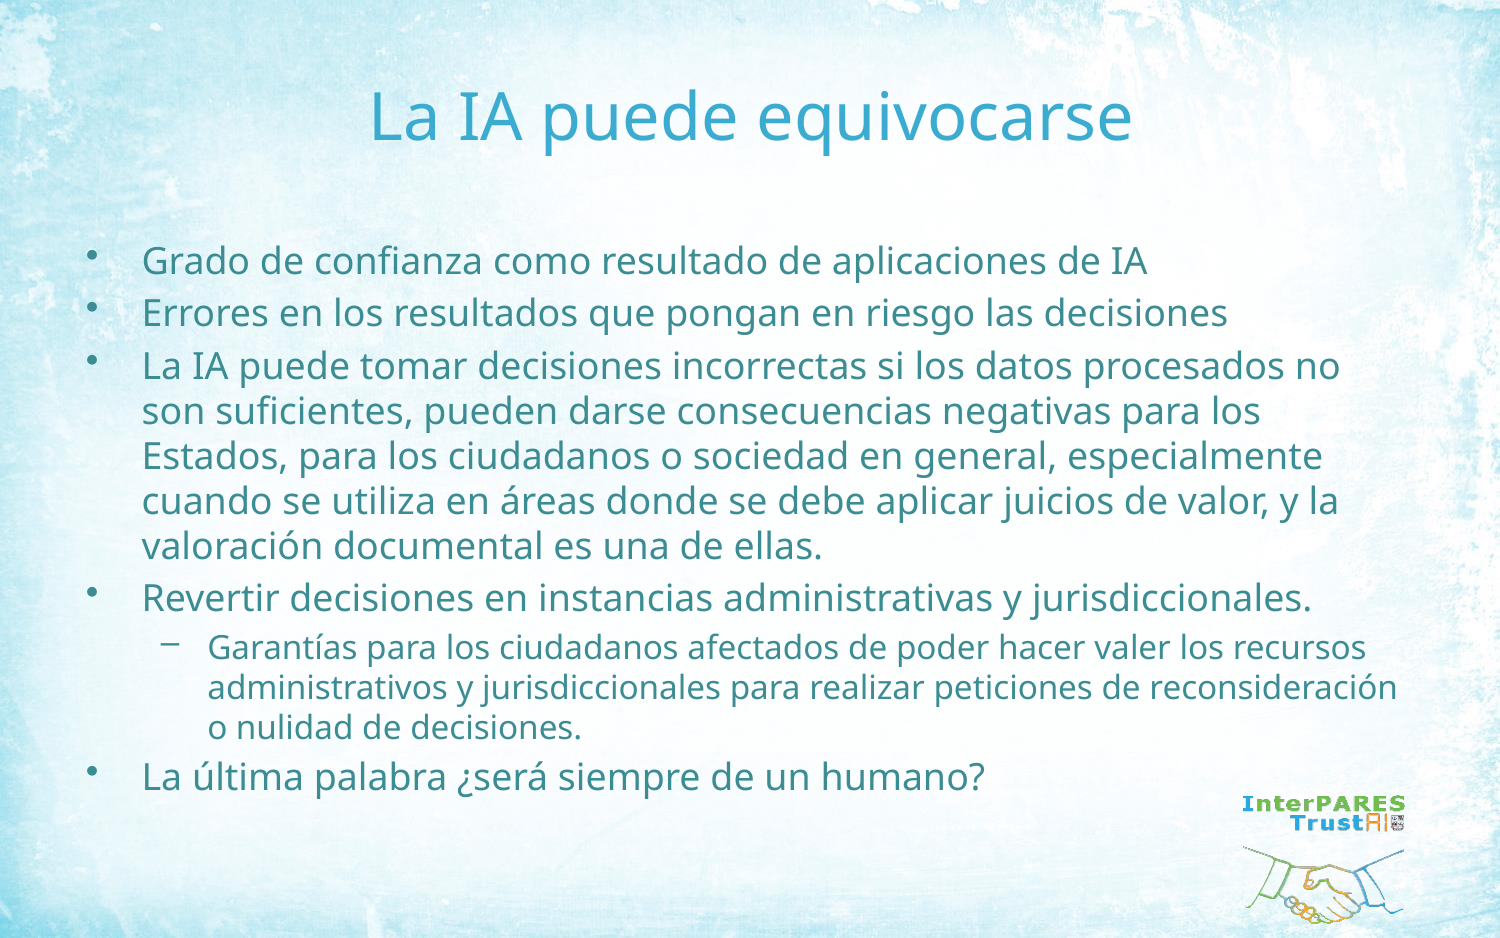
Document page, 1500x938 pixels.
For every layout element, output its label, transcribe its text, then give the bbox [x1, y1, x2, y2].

picture [0, 0, 1500, 938]
list Grado de confianza como resultado de aplicaciones de IA Errores en los resultados que pongan en riesgo las decisiones La IA puede tomar decisiones incorrectas si los datos procesados no son suficientes, pueden darse consecuencias negativas para los Estados, para los ciudadanos o sociedad en general, especialmente cuando se utiliza en áreas donde se debe aplicar juicios de valor, y la valoración documental es una de ellas. Revertir decisiones en instancias administrativas y jurisdiccionales. Garantías para los ciudadanos afectados de poder hacer valer los recursos administrativos y jurisdiccionales para realizar peticiones de reconsideración o nulidad de decisiones. La última palabra ¿será siempre de un humano? [70, 229, 1427, 842]
title La IA puede equivocarse [76, 35, 1427, 192]
